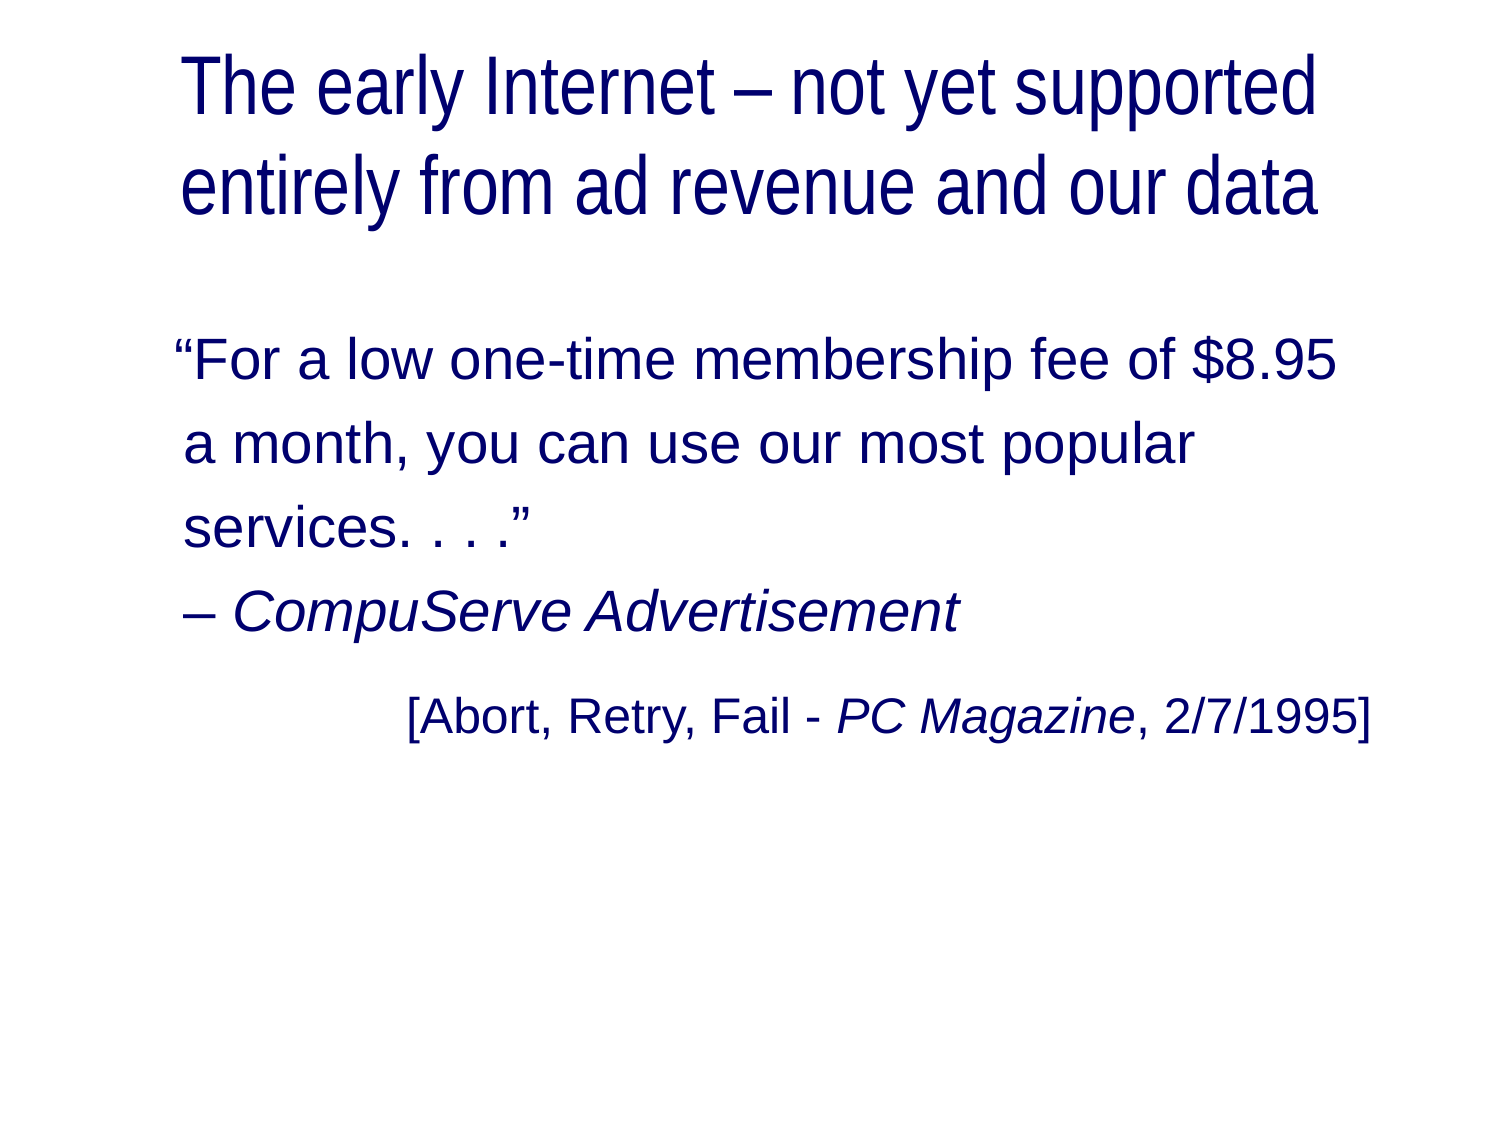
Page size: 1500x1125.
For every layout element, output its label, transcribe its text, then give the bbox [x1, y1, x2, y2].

list “For a low one-time membership fee of $8.95 a month, you can use our most popular services. . . .” – CompuServe Advertisement [Abort, Retry, Fail - PC Magazine, 2/7/1995] [112, 299, 1388, 975]
title The early Internet – not yet supported entirely from ad revenue and our data [112, 37, 1388, 225]
